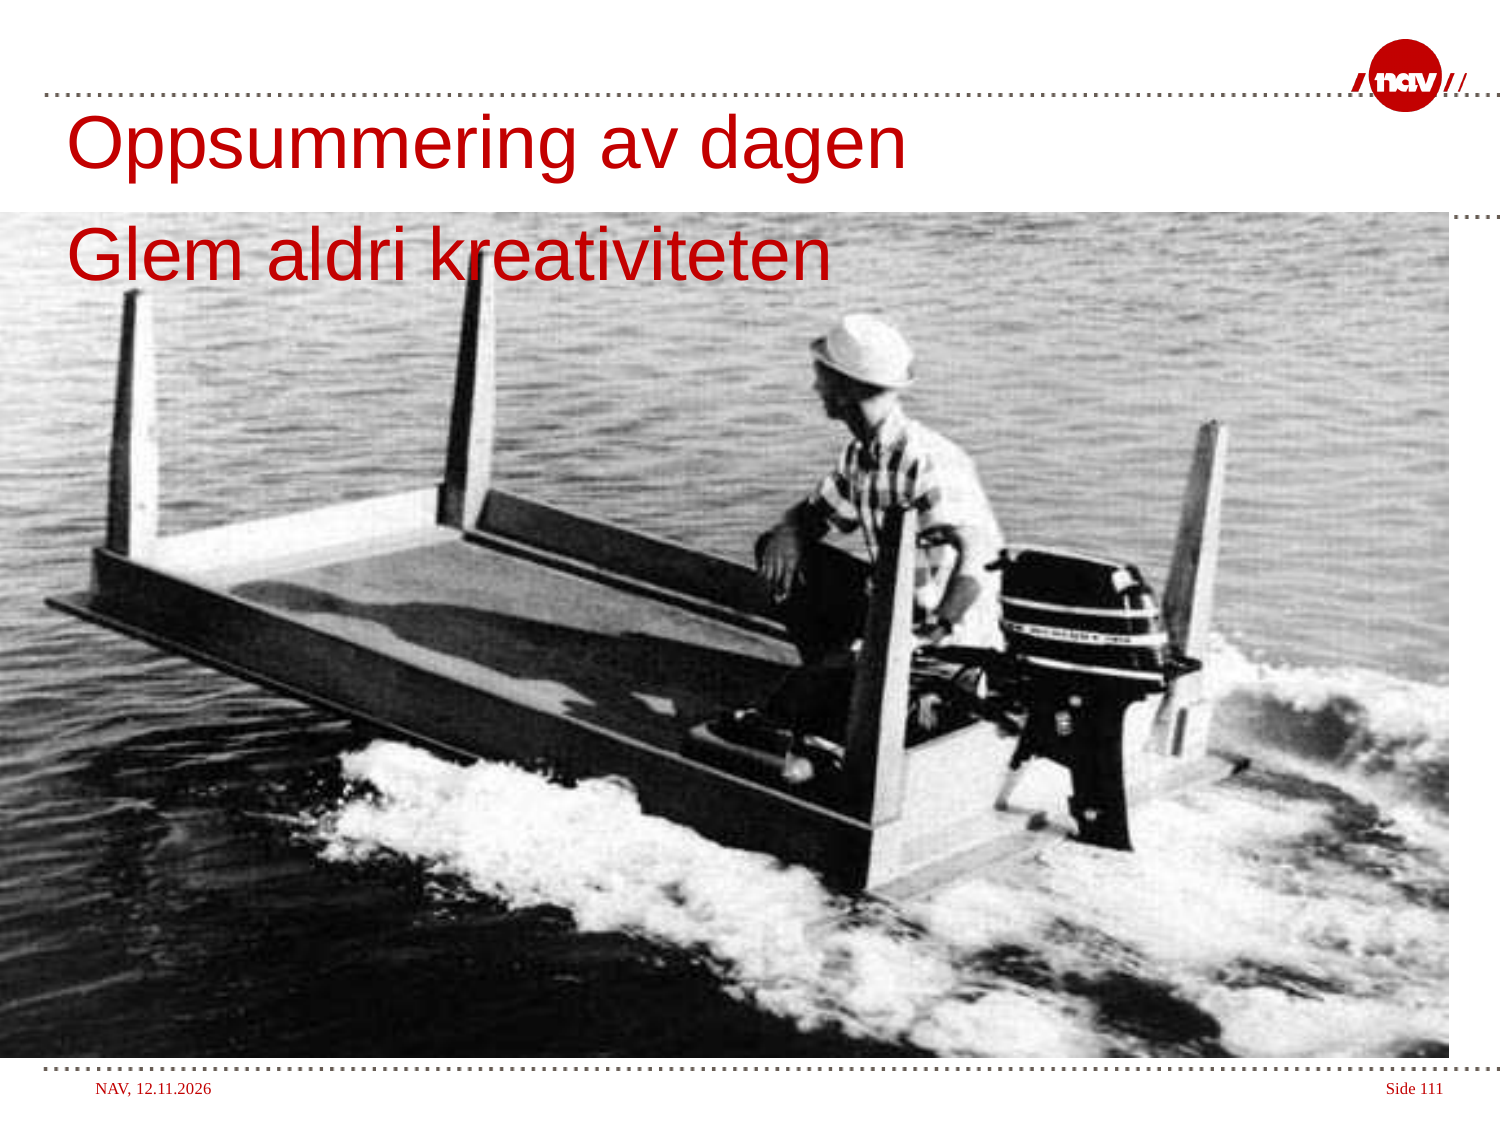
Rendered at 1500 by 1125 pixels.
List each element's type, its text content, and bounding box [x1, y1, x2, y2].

picture [0, 211, 1500, 1058]
text_box Oppsummering av dagen Glem aldri kreativiteten [51, 85, 1320, 210]
picture [41, 93, 51, 97]
picture [1320, 39, 1500, 112]
picture [40, 1067, 1500, 1071]
